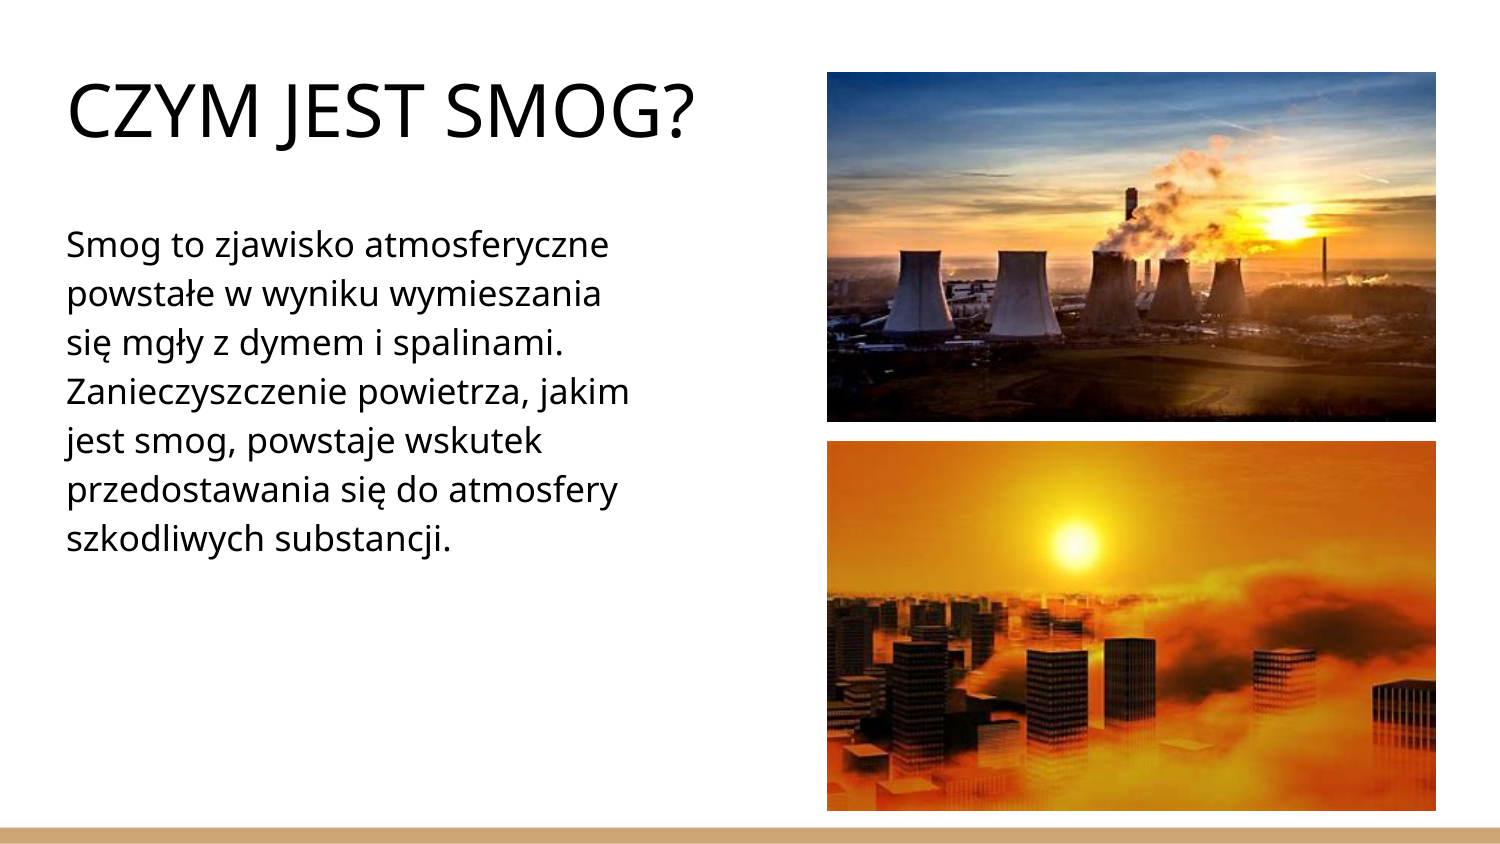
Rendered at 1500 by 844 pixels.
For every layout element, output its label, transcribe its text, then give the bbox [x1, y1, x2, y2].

picture [827, 441, 1437, 811]
title CZYM JEST SMOG? [51, 72, 750, 167]
list Smog to zjawisko atmosferyczne powstałe w wyniku wymieszania się mgły z dymem i spalinami. Zanieczyszczenie powietrza, jakim jest smog, powstaje wskutek przedostawania się do atmosfery szkodliwych substancji. [51, 200, 670, 752]
picture [827, 72, 1437, 423]
